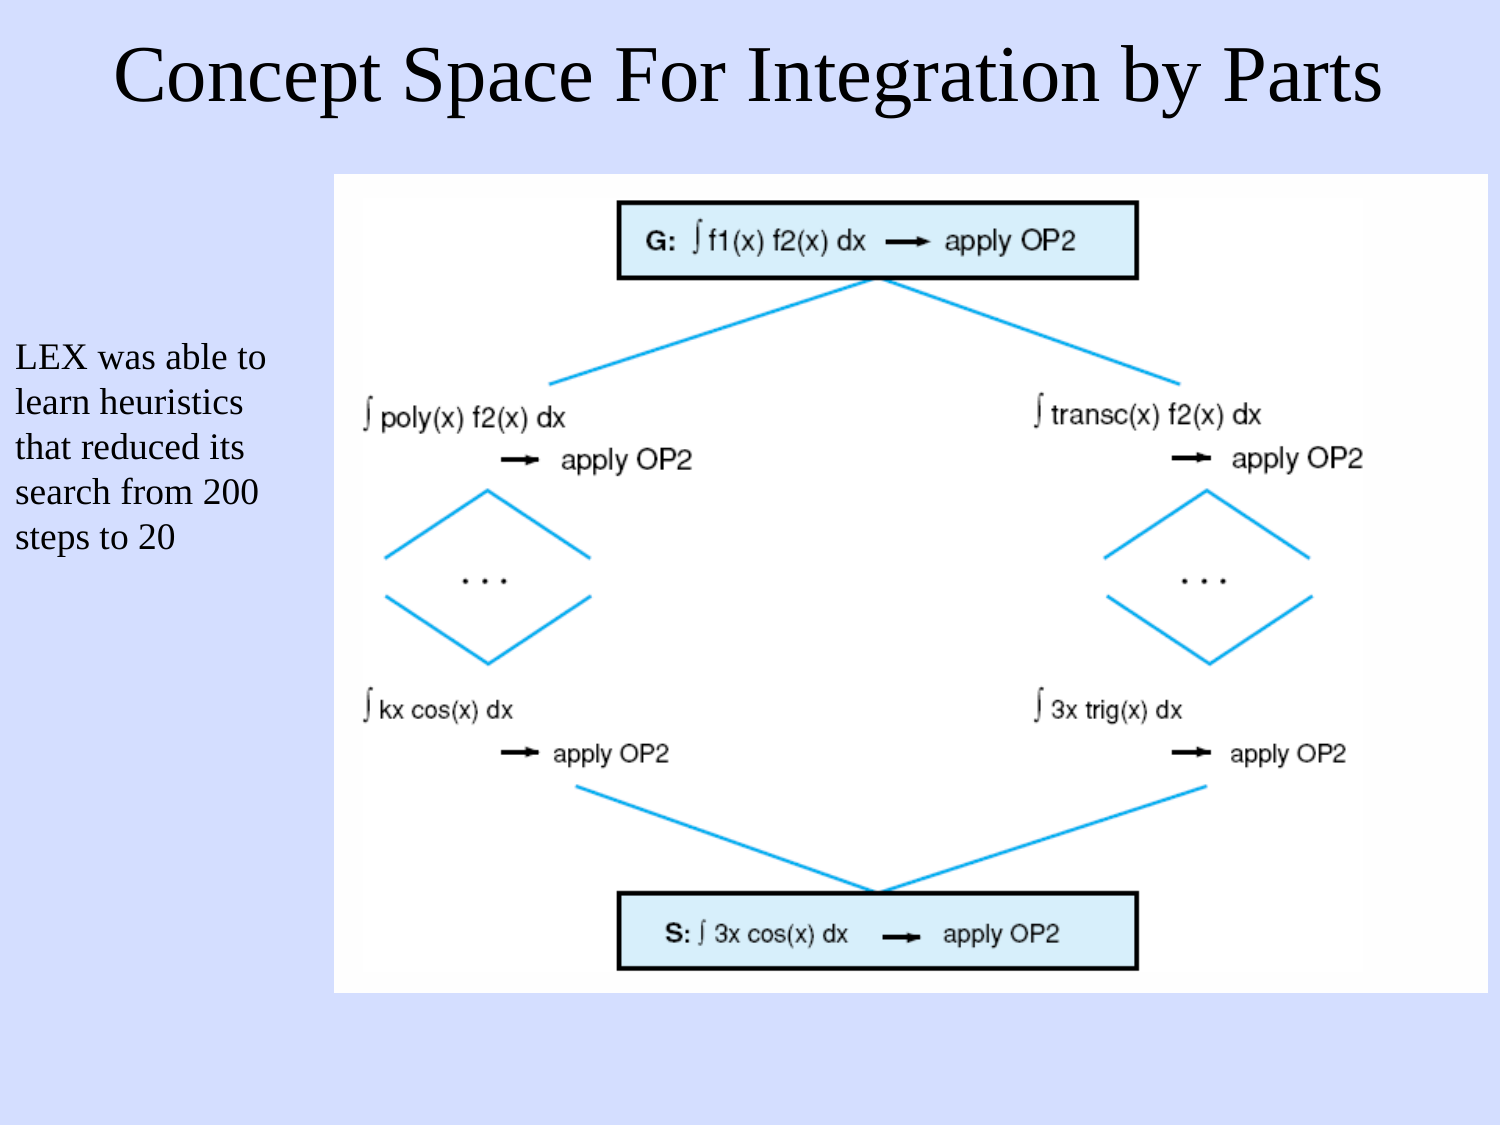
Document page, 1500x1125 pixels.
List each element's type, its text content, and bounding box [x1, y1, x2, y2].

text_box LEX was able to learn heuristics that reduced its search from 200 steps to 20 [0, 324, 282, 565]
title Concept Space For Integration by Parts [75, 0, 1425, 163]
picture [334, 174, 1488, 993]
